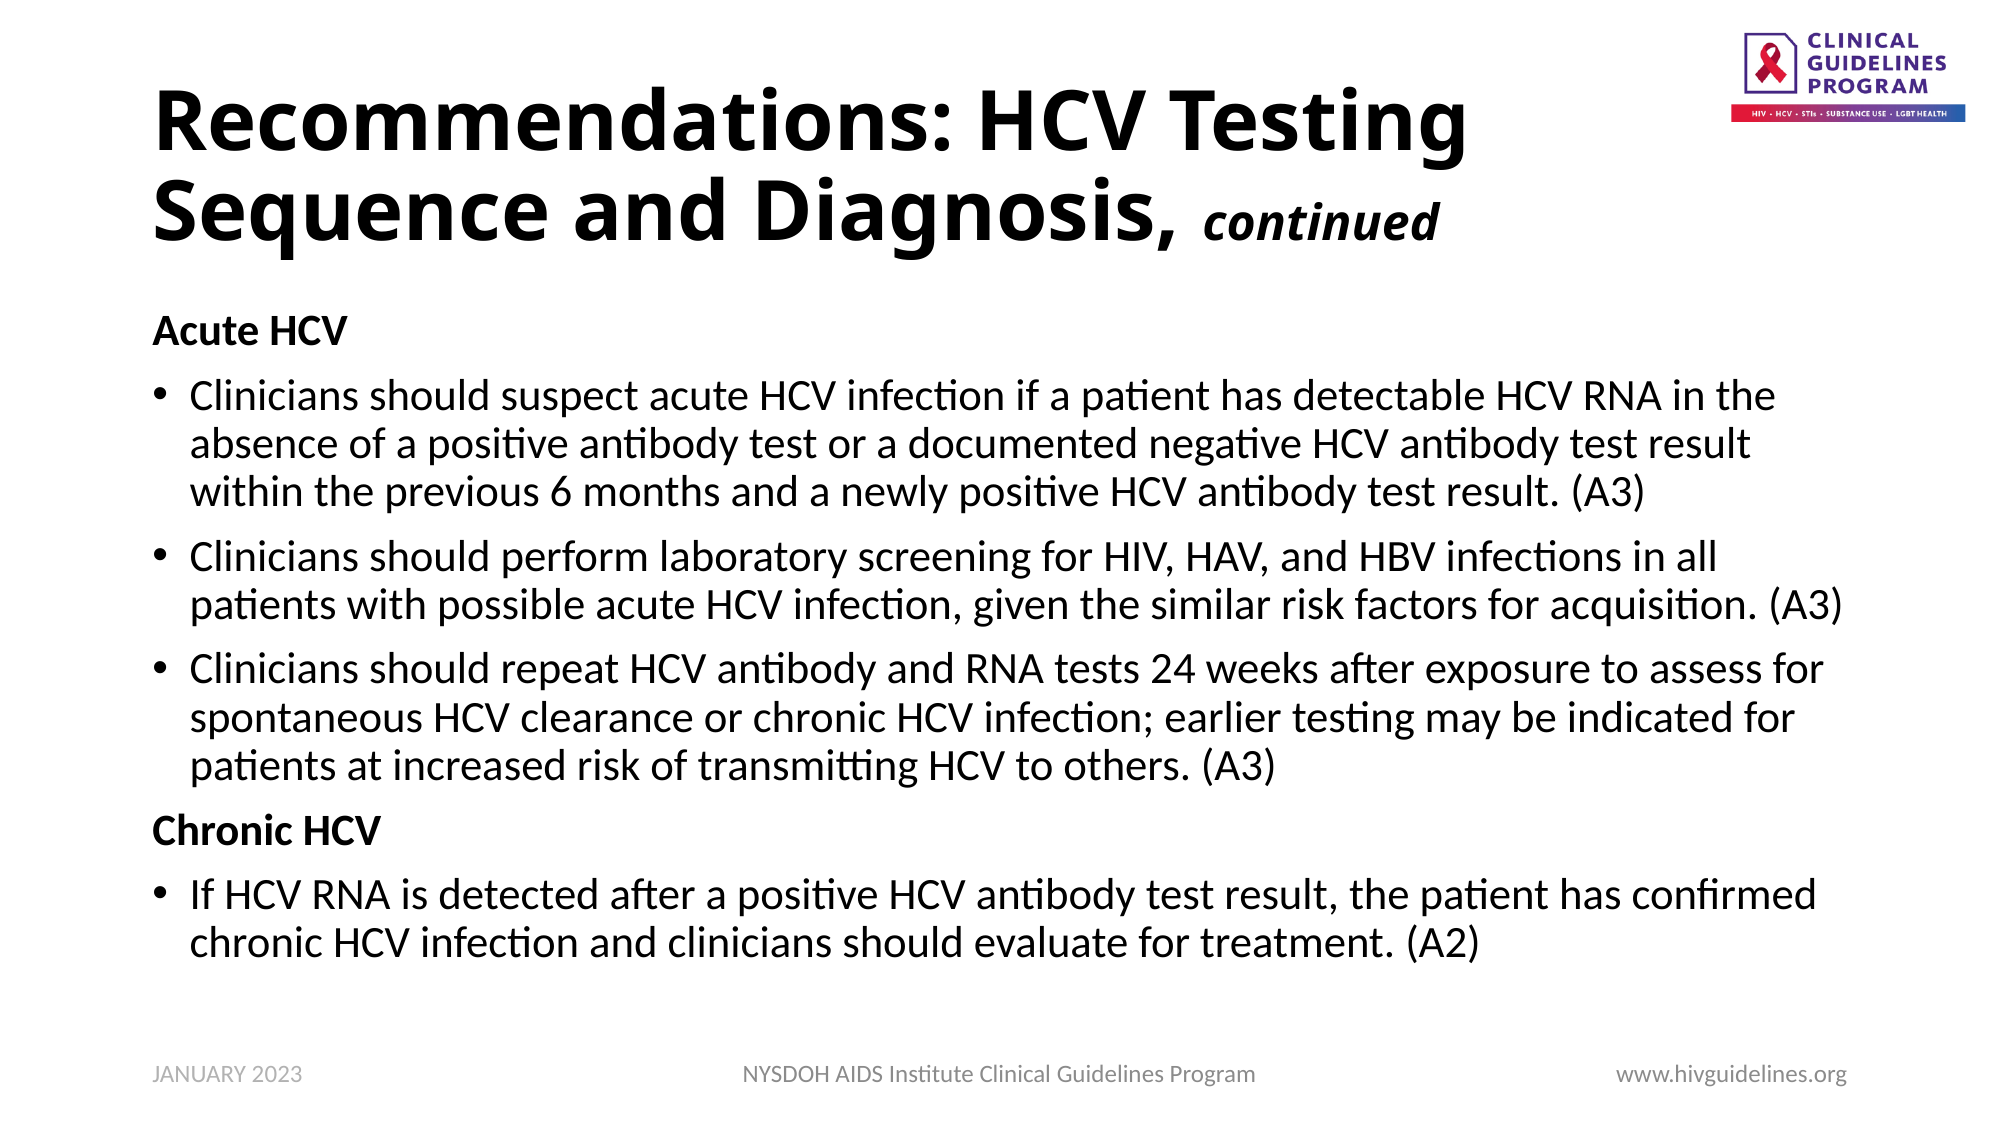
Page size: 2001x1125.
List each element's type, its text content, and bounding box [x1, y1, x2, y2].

picture [1731, 20, 1966, 122]
footer NYSDOH AIDS Institute Clinical Guidelines Program [662, 1042, 1338, 1103]
slide_number www.hivguidelines.org [1412, 1042, 1863, 1103]
list Acute HCV Clinicians should suspect acute HCV infection if a patient has detectable HCV RNA in the absence of a positive antibody test or a documented negative HCV antibody test result within the previous 6 months and a newly positive HCV antibody test result. (A3) Clinicians should perform laboratory screening for HIV, HAV, and HBV infections in all patients with possible acute HCV infection, given the similar risk factors for acquisition. (A3) Clinicians should repeat HCV antibody and RNA tests 24 weeks after exposure to assess for spontaneous HCV clearance or chronic HCV infection; earlier testing may be indicated for patients at increased risk of transmitting HCV to others. (A3) Chronic HCV If HCV RNA is detected after a positive HCV antibody test result, the patient has confirmed chronic HCV infection and clinicians should evaluate for treatment. (A2) [137, 299, 1863, 1014]
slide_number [137, 1042, 588, 1103]
title Recommendations: HCV Testing Sequence and Diagnosis, continued [137, 59, 1863, 278]
